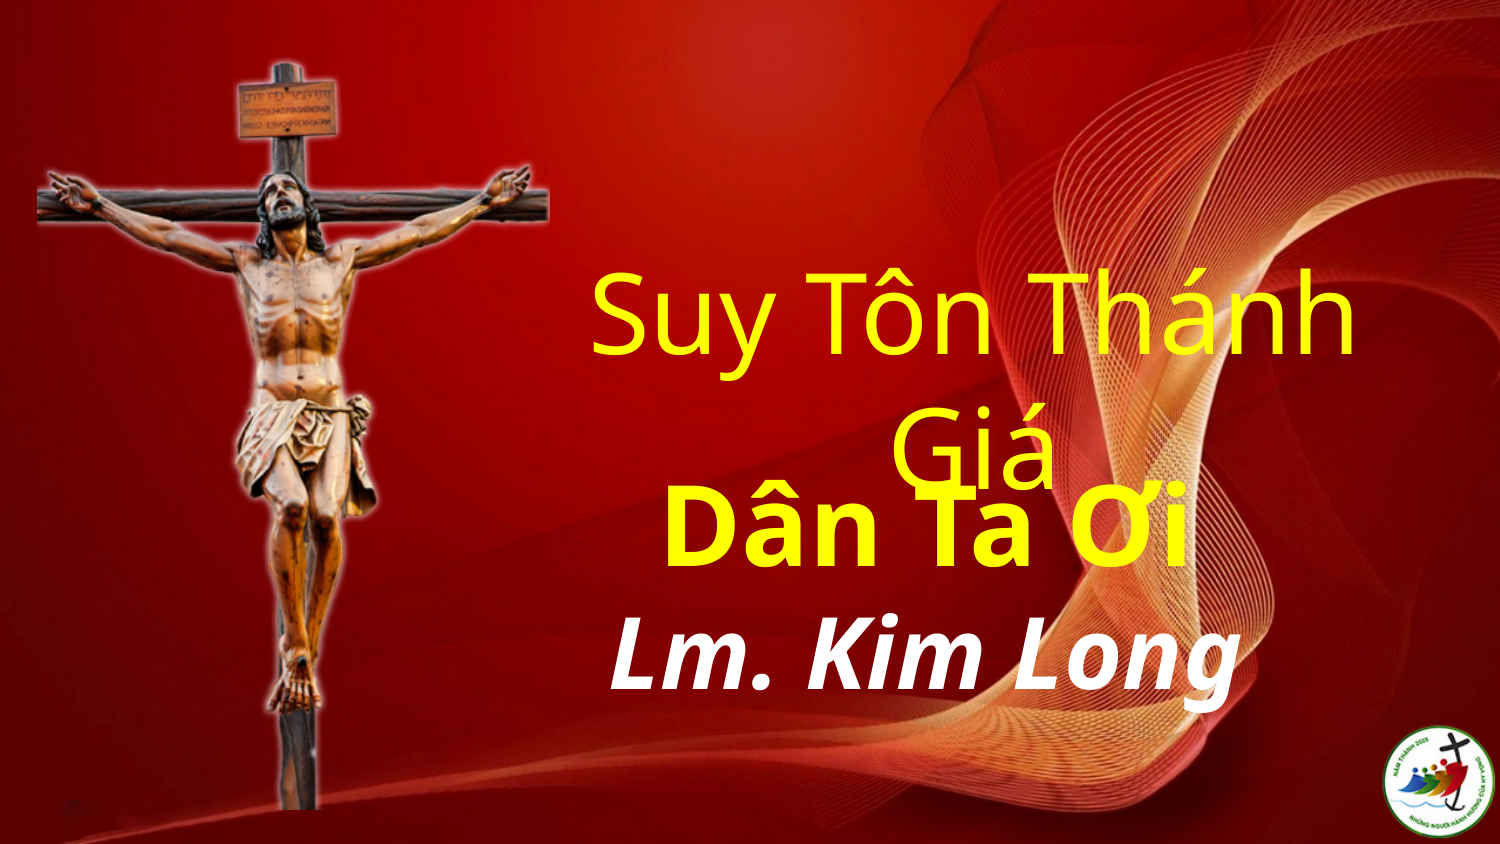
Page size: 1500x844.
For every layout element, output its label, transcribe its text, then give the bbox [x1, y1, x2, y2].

picture [0, 0, 1500, 844]
text_box Dân Ta Ơi Lm. Kim Long [554, 446, 1302, 717]
title Suy Tôn Thánh Giá [474, 10, 1475, 745]
